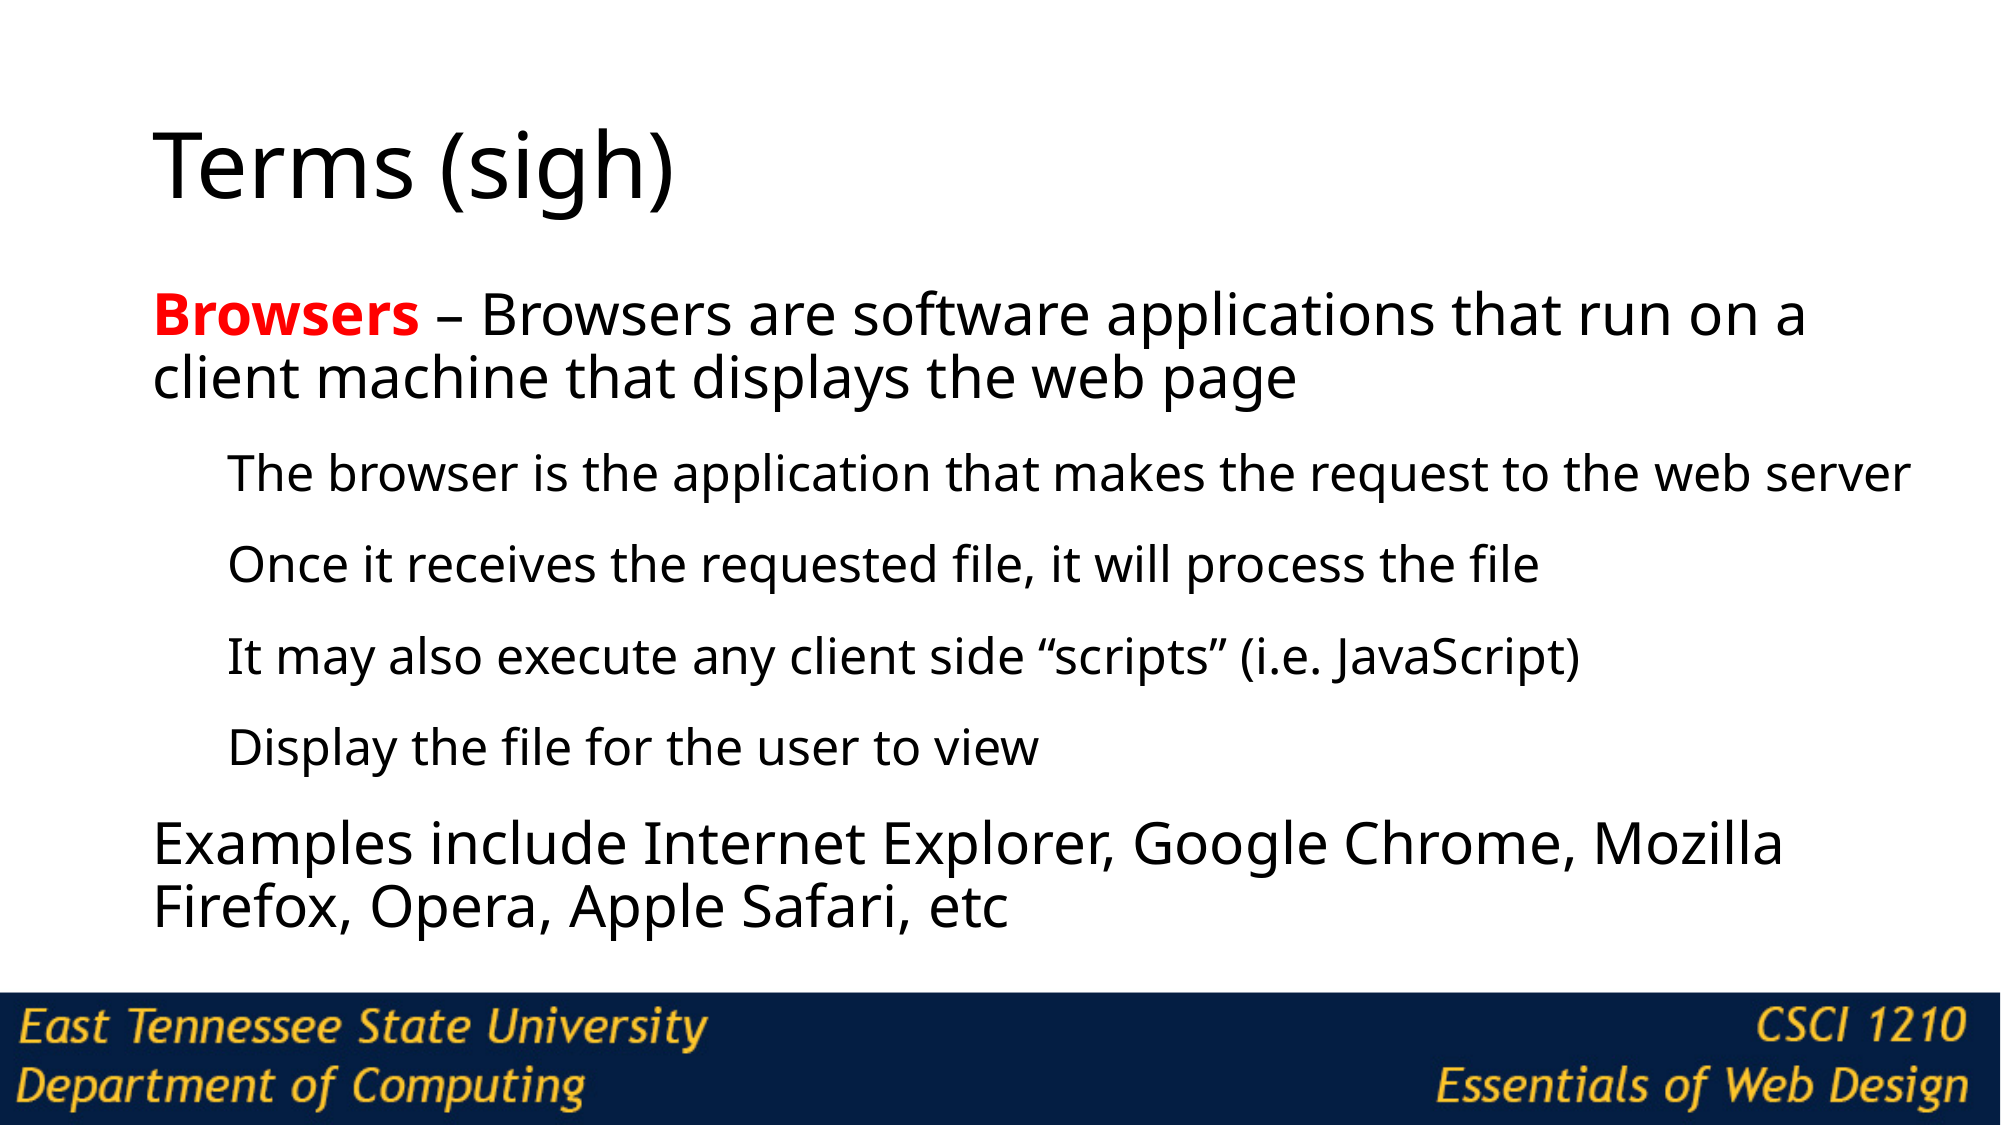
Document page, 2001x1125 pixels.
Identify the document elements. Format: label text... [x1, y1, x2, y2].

title Terms (sigh) [137, 59, 1863, 277]
picture [0, 0, 2001, 1125]
list Browsers – Browsers are software applications that run on a client machine that displays the web page The browser is the application that makes the request to the web server Once it receives the requested file, it will process the file It may also execute any client side “scripts” (i.e. JavaScript) Display the file for the user to view Examples include Internet Explorer, Google Chrome, Mozilla Firefox, Opera, Apple Safari, etc [137, 277, 1947, 1014]
